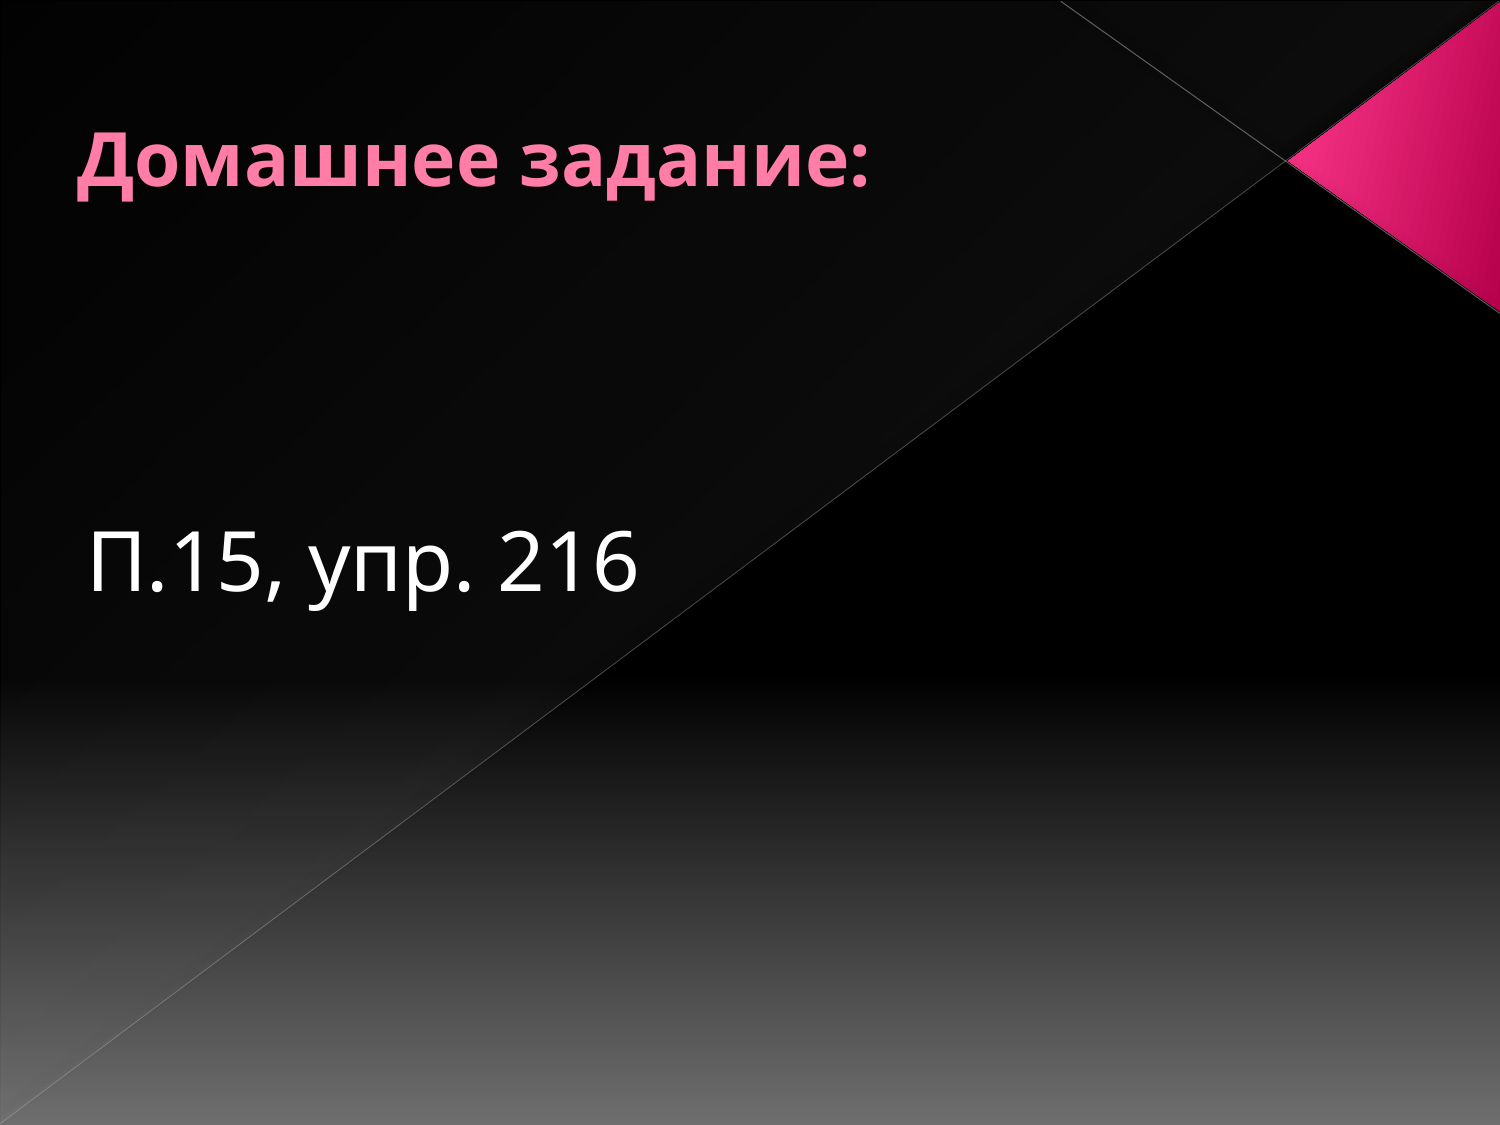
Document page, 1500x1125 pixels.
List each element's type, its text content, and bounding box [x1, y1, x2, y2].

list П.15, упр. 216 [62, 267, 700, 643]
title Домашнее задание: [62, 44, 1250, 268]
